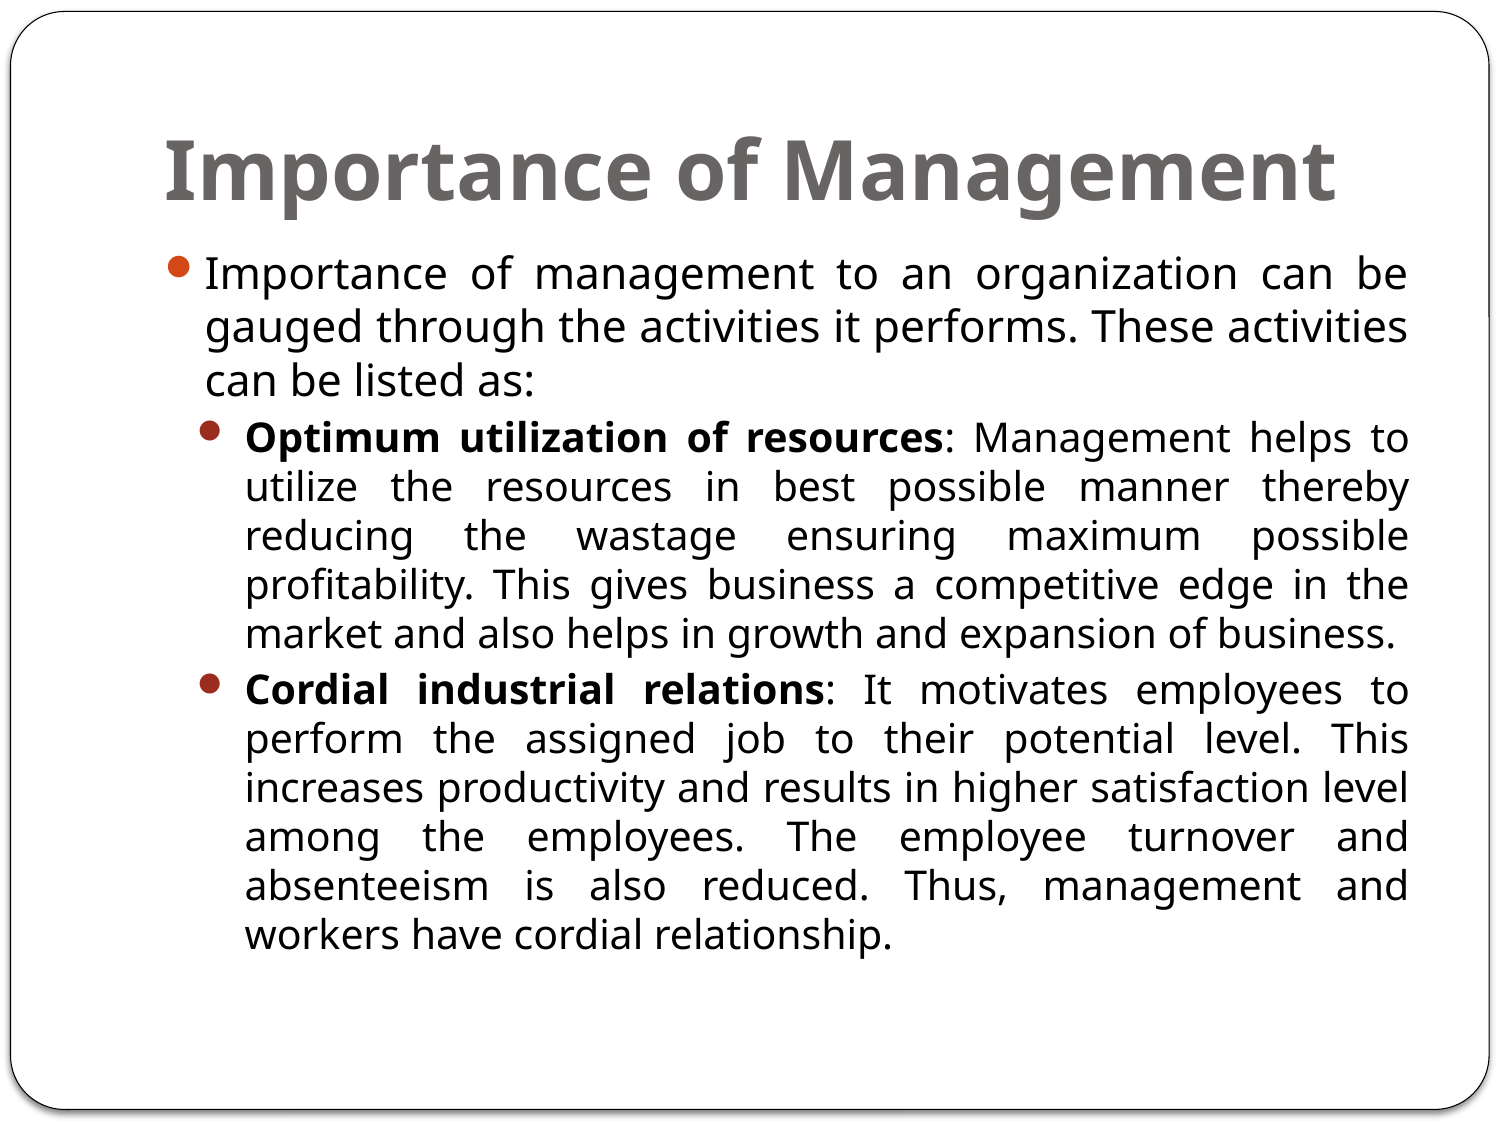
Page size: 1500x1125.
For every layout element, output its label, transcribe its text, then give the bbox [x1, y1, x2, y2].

title Importance of Management [150, 45, 1425, 233]
list Importance of management to an organization can be gauged through the activities it performs. These activities can be listed as: Optimum utilization of resources: Management helps to utilize the resources in best possible manner thereby reducing the wastage ensuring maximum possible profitability. This gives business a competitive edge in the market and also helps in growth and expansion of business. Cordial industrial relations: It motivates employees to perform the assigned job to their potential level. This increases productivity and results in higher satisfaction level among the employees. The employee turnover and absenteeism is also reduced. Thus, management and workers have cordial relationship. [150, 237, 1425, 988]
